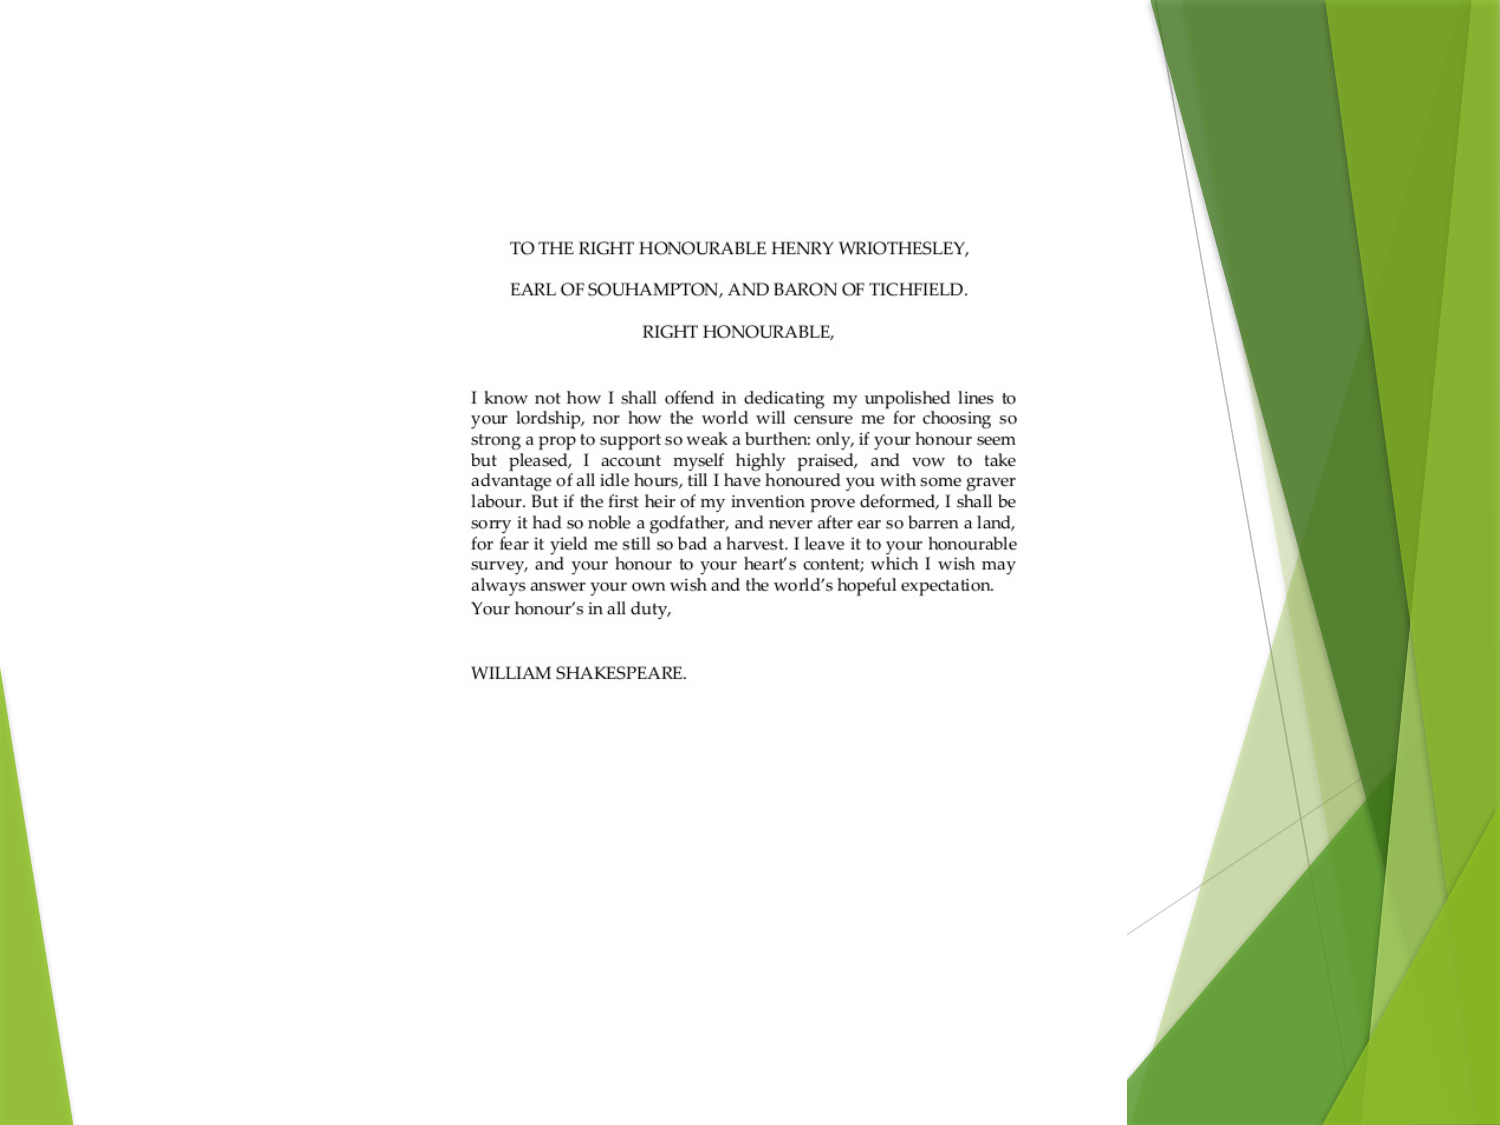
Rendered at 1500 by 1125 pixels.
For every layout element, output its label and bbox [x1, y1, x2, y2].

picture [372, 0, 1127, 1125]
